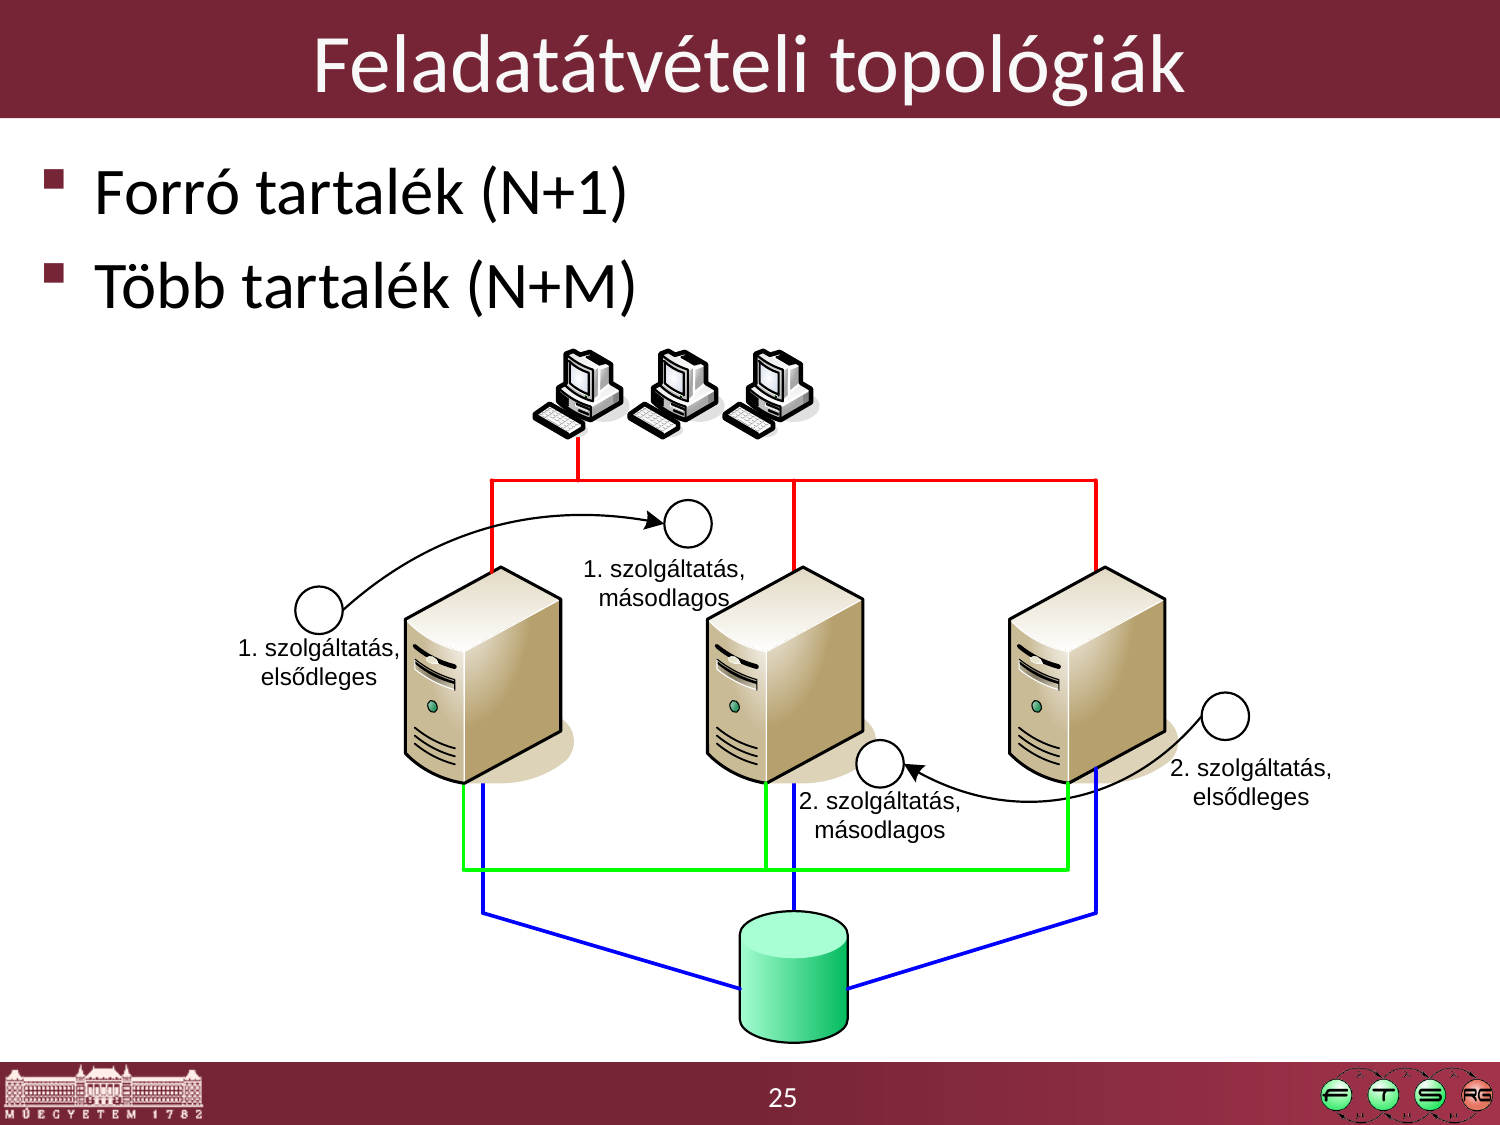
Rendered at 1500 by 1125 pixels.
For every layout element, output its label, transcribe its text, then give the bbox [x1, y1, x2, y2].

picture [234, 344, 1337, 1048]
picture [0, 1063, 209, 1123]
picture [1318, 1065, 1494, 1125]
title Feladatátvételi topológiák [0, 0, 1500, 119]
list Forró tartalék (N+1) Több tartalék (N+M) [23, 140, 1477, 1048]
